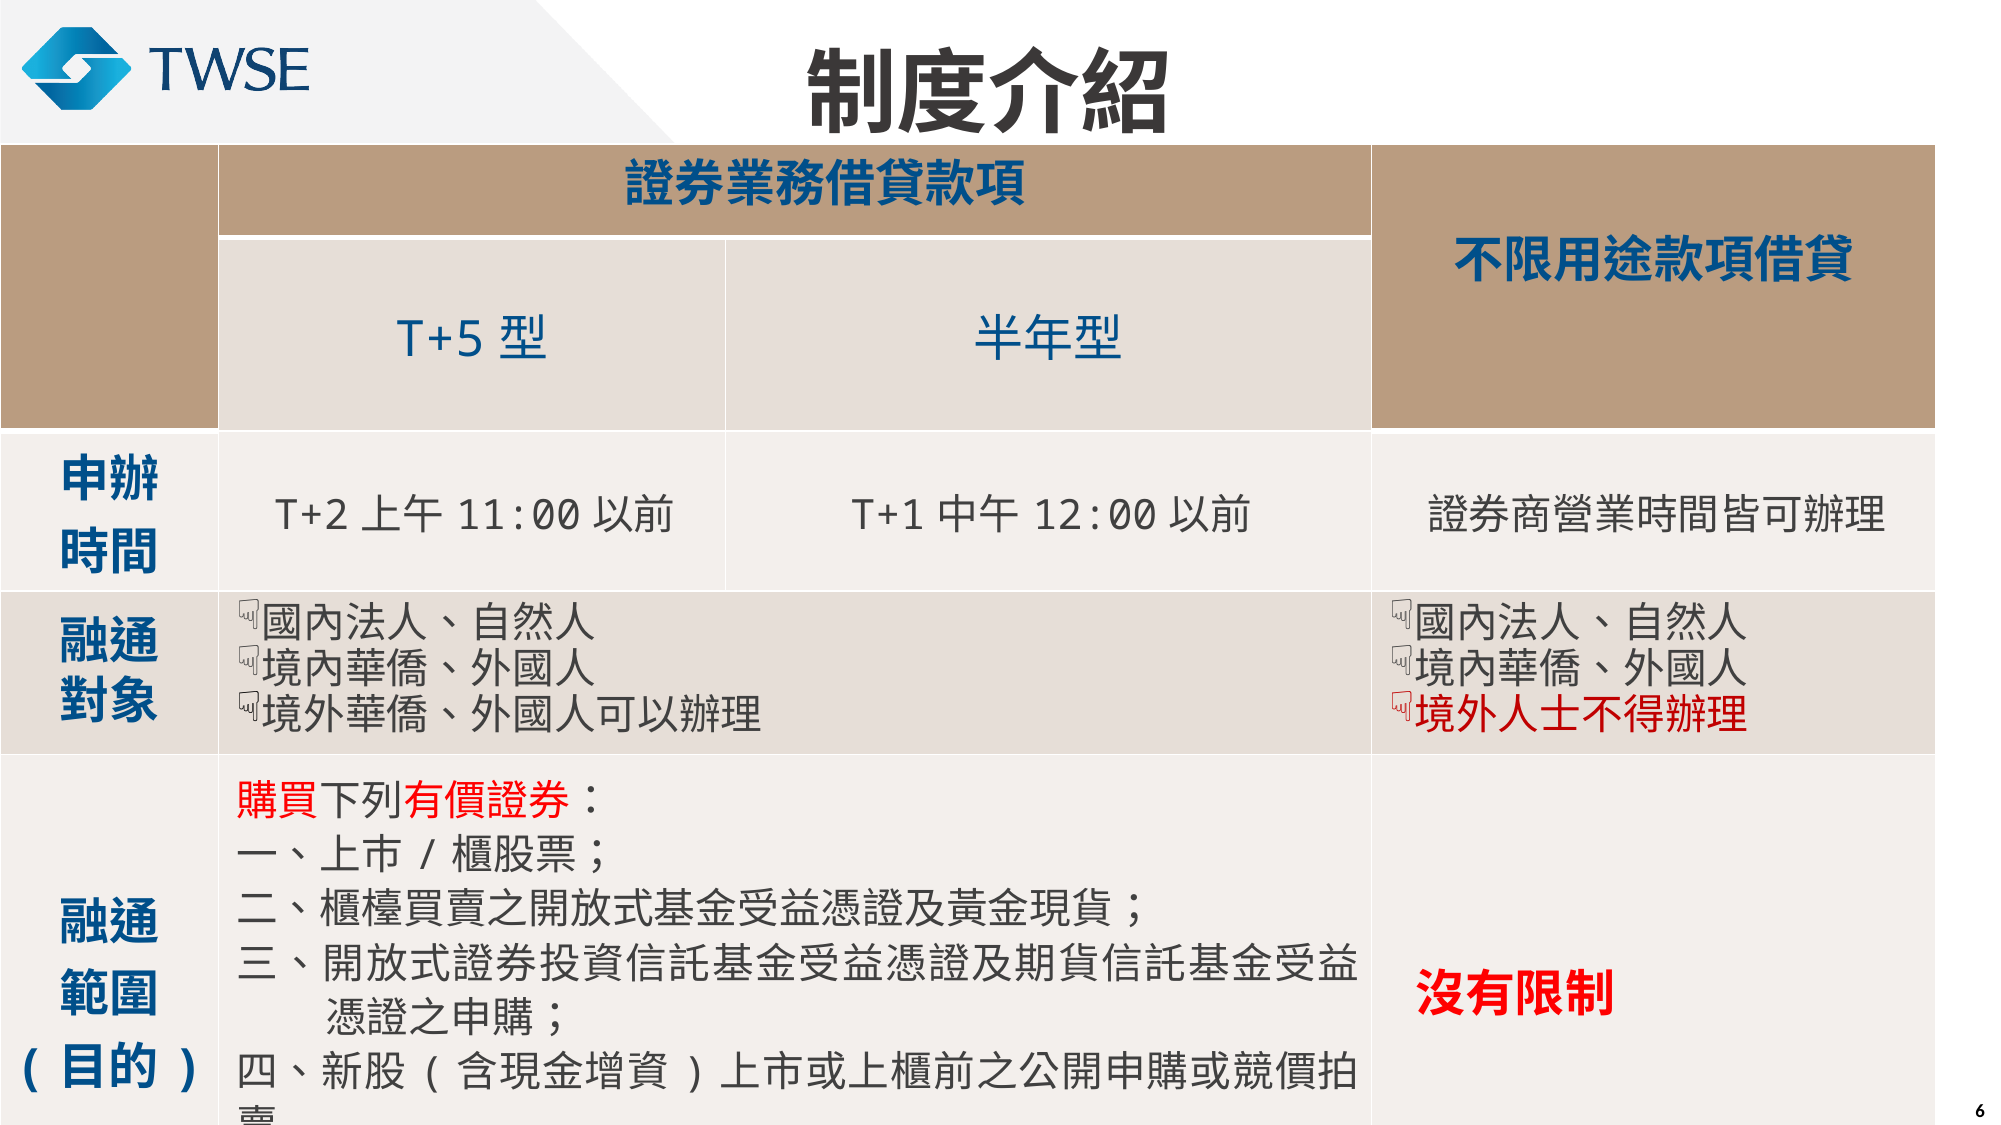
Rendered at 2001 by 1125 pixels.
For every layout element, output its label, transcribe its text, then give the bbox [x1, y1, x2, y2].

table_cell 沒有限制 [1372, 755, 1935, 1125]
table_cell T+1中午12:00以前 [726, 432, 1371, 590]
table_cell 證券商營業時間皆可辦理 [1372, 434, 1935, 590]
table_header [1, 145, 218, 428]
table_cell 國內法人、自然人 境內華僑、外國人 境外華僑、外國人可以辦理 [219, 592, 1371, 754]
picture [0, 0, 781, 143]
table_header [219, 145, 1371, 235]
table_cell T+2上午11:00以前 [219, 432, 725, 590]
table_cell T+5型 [219, 240, 725, 430]
table_cell 國內法人、自然人 境內華僑、外國人 境外人士不得辦理 [1372, 592, 1935, 754]
list 制度介紹 [201, 0, 1776, 129]
table_cell 購買下列有價證券： 一、上巿/櫃股票； 二、櫃檯買賣之開放式基金受益憑證及黃金現貨； 三、開放式證券投資信託基金受益憑證及期貨信託基金受益憑證之申購； 四、新股(含現金增資)上市或上櫃前之公開申購或競價拍賣 五、其他經主管機關核准之融通範圍 [219, 755, 1371, 1125]
table_cell 半年型 [726, 240, 1371, 430]
slide_number 6 [1911, 1080, 2000, 1125]
table_cell 申辦 時間 [1, 434, 218, 590]
text_box 證券業務借貸款項 [413, 144, 1236, 219]
table_header 不限用途款項借貸 [1372, 145, 1935, 428]
table_cell 融通 範圍 (目的) [1, 755, 218, 1125]
table_cell 融通 對象 [1, 592, 218, 754]
